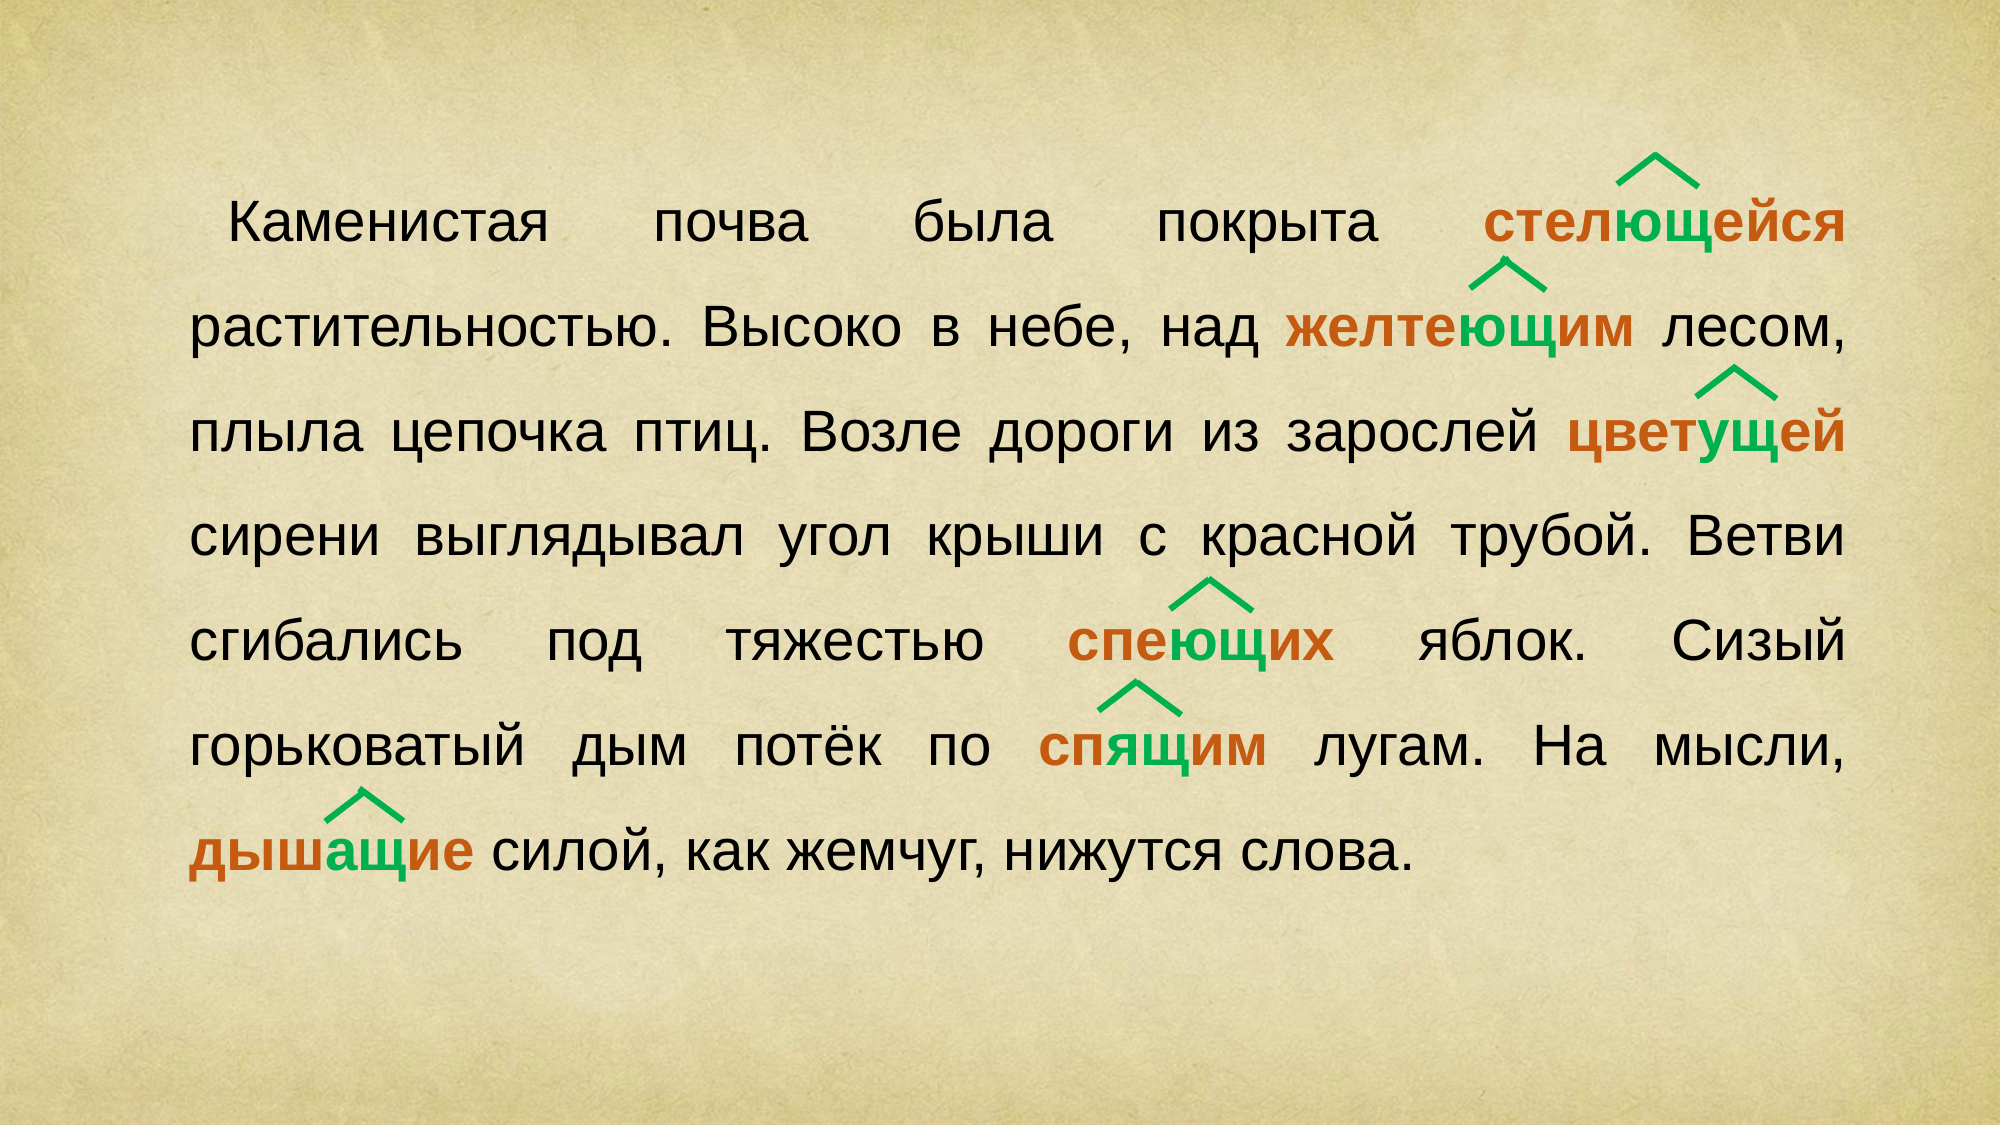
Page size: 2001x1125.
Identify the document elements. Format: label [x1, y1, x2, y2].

picture [0, 0, 2000, 1125]
text_box [1696, 366, 1732, 397]
text_box [325, 791, 359, 822]
text_box [359, 788, 404, 822]
text_box [1098, 680, 1138, 711]
text_box [1501, 257, 1546, 291]
text_box [1469, 258, 1501, 289]
text_box [1208, 578, 1253, 612]
text_box [1169, 579, 1208, 610]
text_box [1136, 682, 1182, 715]
text_box [1732, 366, 1777, 399]
text_box [1654, 154, 1699, 187]
text_box [1617, 154, 1657, 185]
